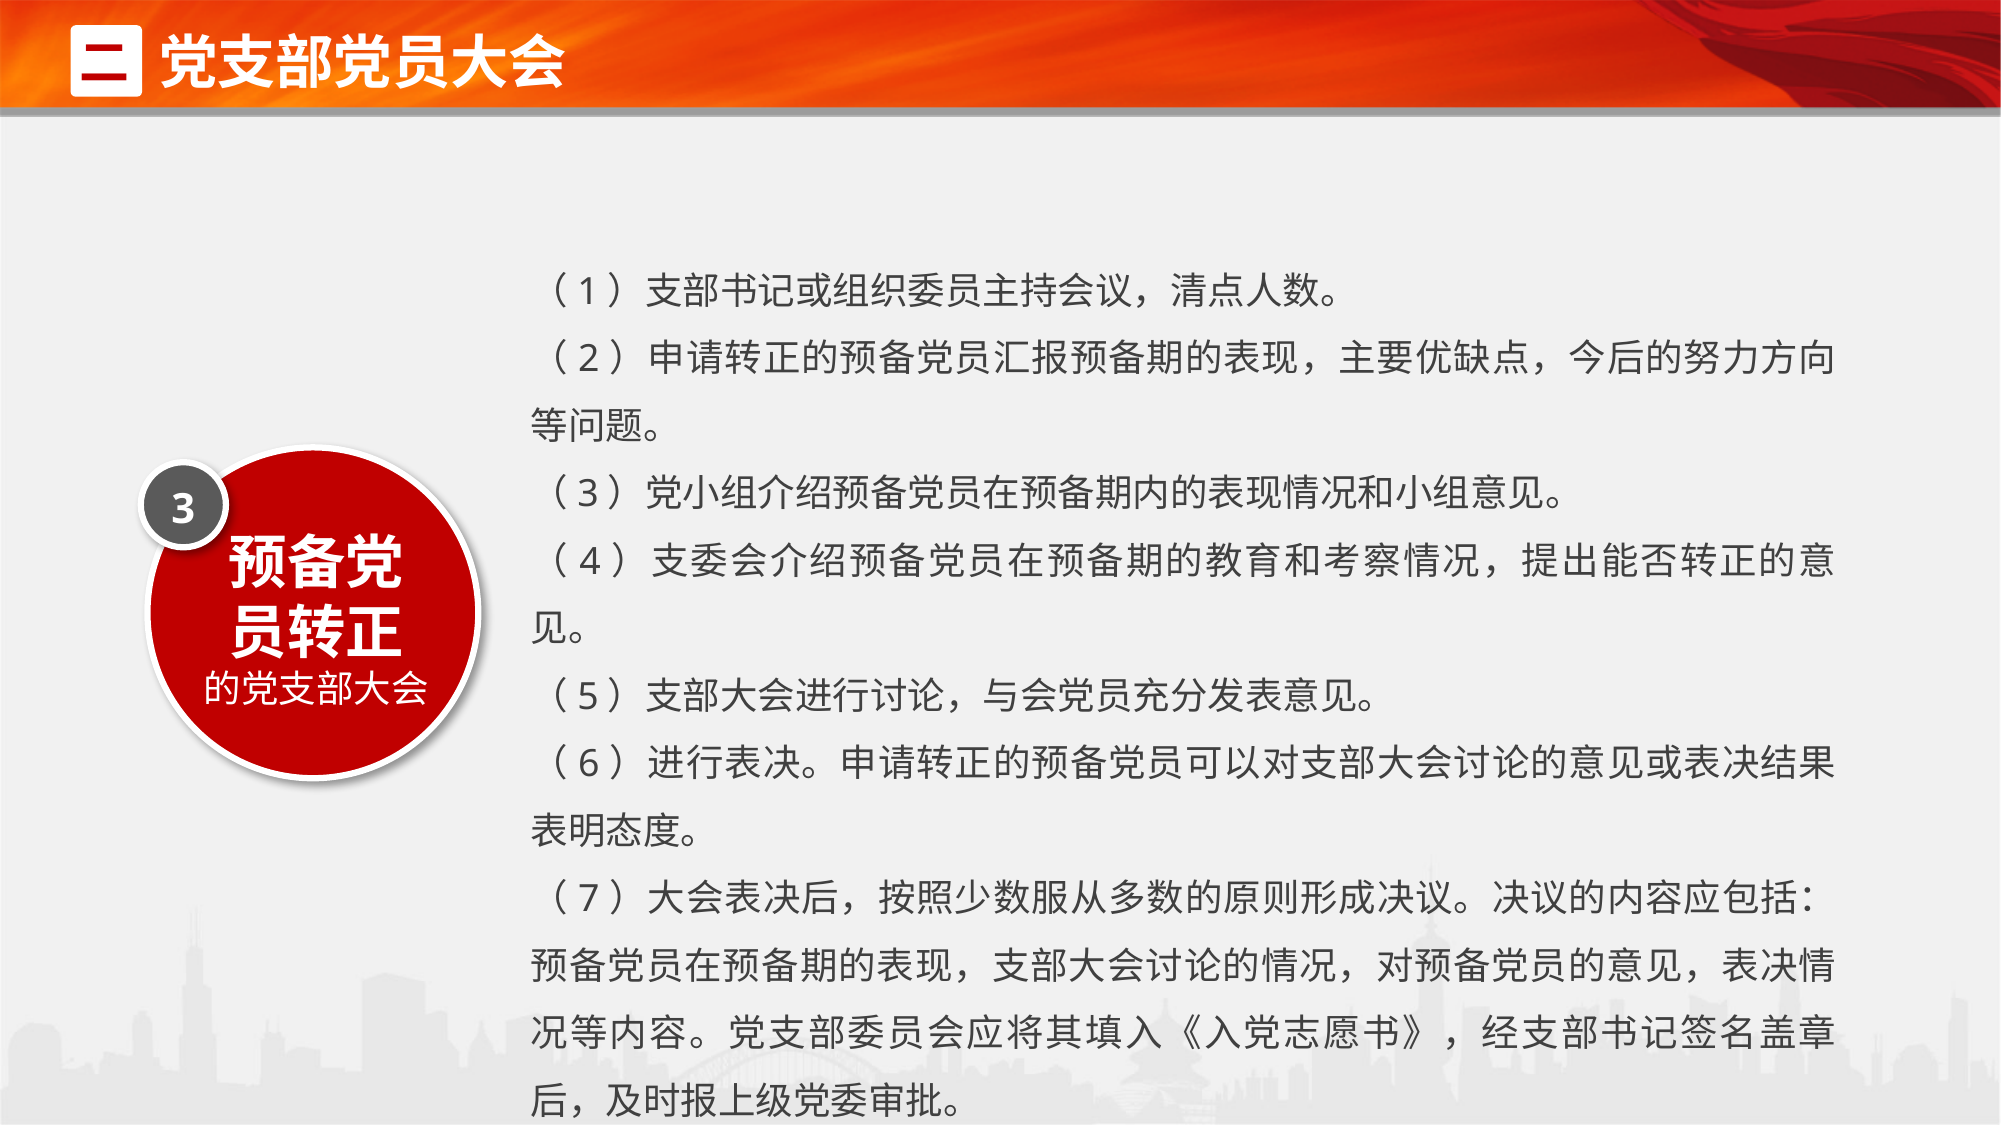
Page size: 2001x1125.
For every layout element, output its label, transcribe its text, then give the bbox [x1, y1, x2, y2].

text_box （1）支部书记或组织委员主持会议，清点人数。 （2）申请转正的预备党员汇报预备期的表现，主要优缺点，今后的努力方向等问题。 （3）党小组介绍预备党员在预备期内的表现情况和小组意见。 （4）支委会介绍预备党员在预备期的教育和考察情况，提出能否转正的意见。 （5）支部大会进行讨论，与会党员充分发表意见。 （6）进行表决。申请转正的预备党员可以对支部大会讨论的意见或表决结果表明态度。 （7）大会表决后，按照少数服从多数的原则形成决议。决议的内容应包括：预备党员在预备期的表现，支部大会讨论的情况，对预备党员的意见，表决情况等内容。党支部委员会应将其填入《入党志愿书》，经支部书记签名盖章后，及时报上级党委审批。 [516, 236, 1851, 1125]
text_box 二 [64, 22, 145, 98]
text_box [147, 550, 442, 779]
text_box 3 [140, 462, 226, 548]
text_box [221, 447, 479, 714]
picture [0, 0, 2001, 1125]
text_box 预备党 员转正 的党支部大会 [188, 517, 444, 717]
text_box 党支部党员大会 [144, 18, 954, 103]
